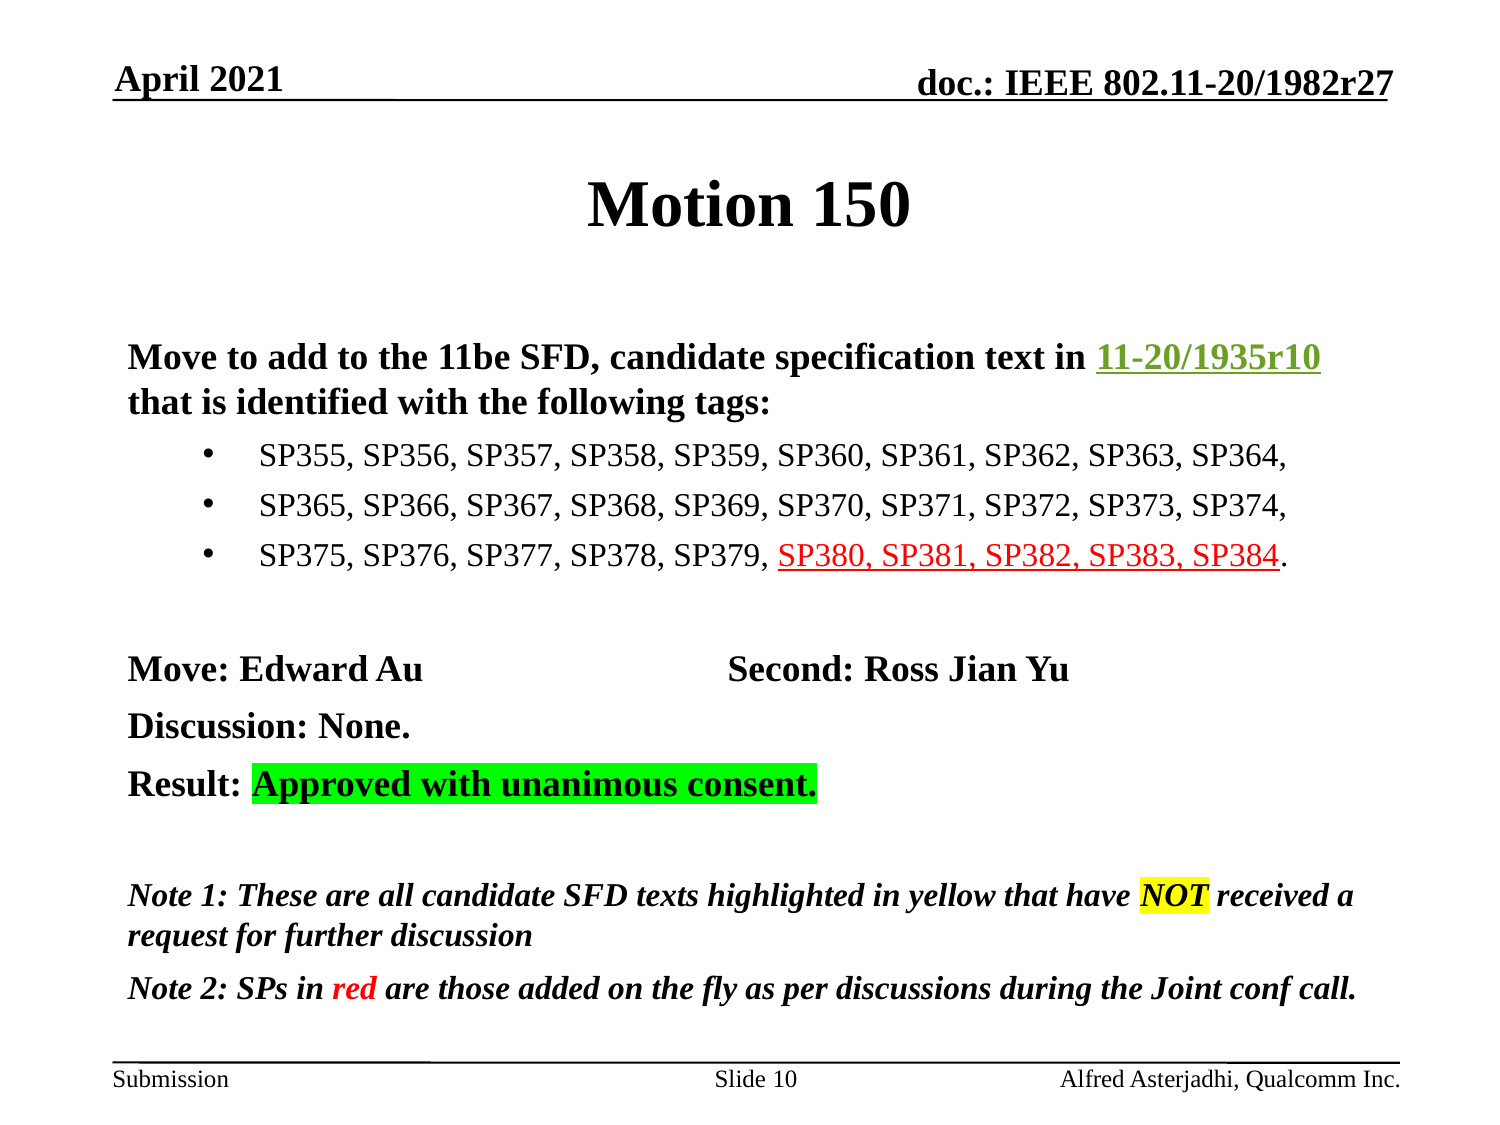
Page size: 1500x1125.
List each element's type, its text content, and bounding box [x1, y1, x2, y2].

footer Alfred Asterjadhi, Qualcomm Inc. [878, 1061, 1402, 1093]
slide_number Slide 10 [712, 1061, 800, 1123]
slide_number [114, 54, 423, 100]
title Motion 150 [112, 112, 1388, 288]
list Move to add to the 11be SFD, candidate specification text in 11-20/1935r10 that is identified with the following tags: SP355, SP356, SP357, SP358, SP359, SP360, SP361, SP362, SP363, SP364, SP365, SP366, SP367, SP368, SP369, SP370, SP371, SP372, SP373, SP374, SP375, SP376, SP377, SP378, SP379, SP380, SP381, SP382, SP383, SP384. Move: Edward Au Second: Ross Jian Yu Discussion: None. Result: Approved with unanimous consent. Note 1: These are all candidate SFD texts highlighted in yellow that have NOT received a request for further discussion Note 2: SPs in red are those added on the fly as per discussions during the Joint conf call. [112, 324, 1388, 1051]
